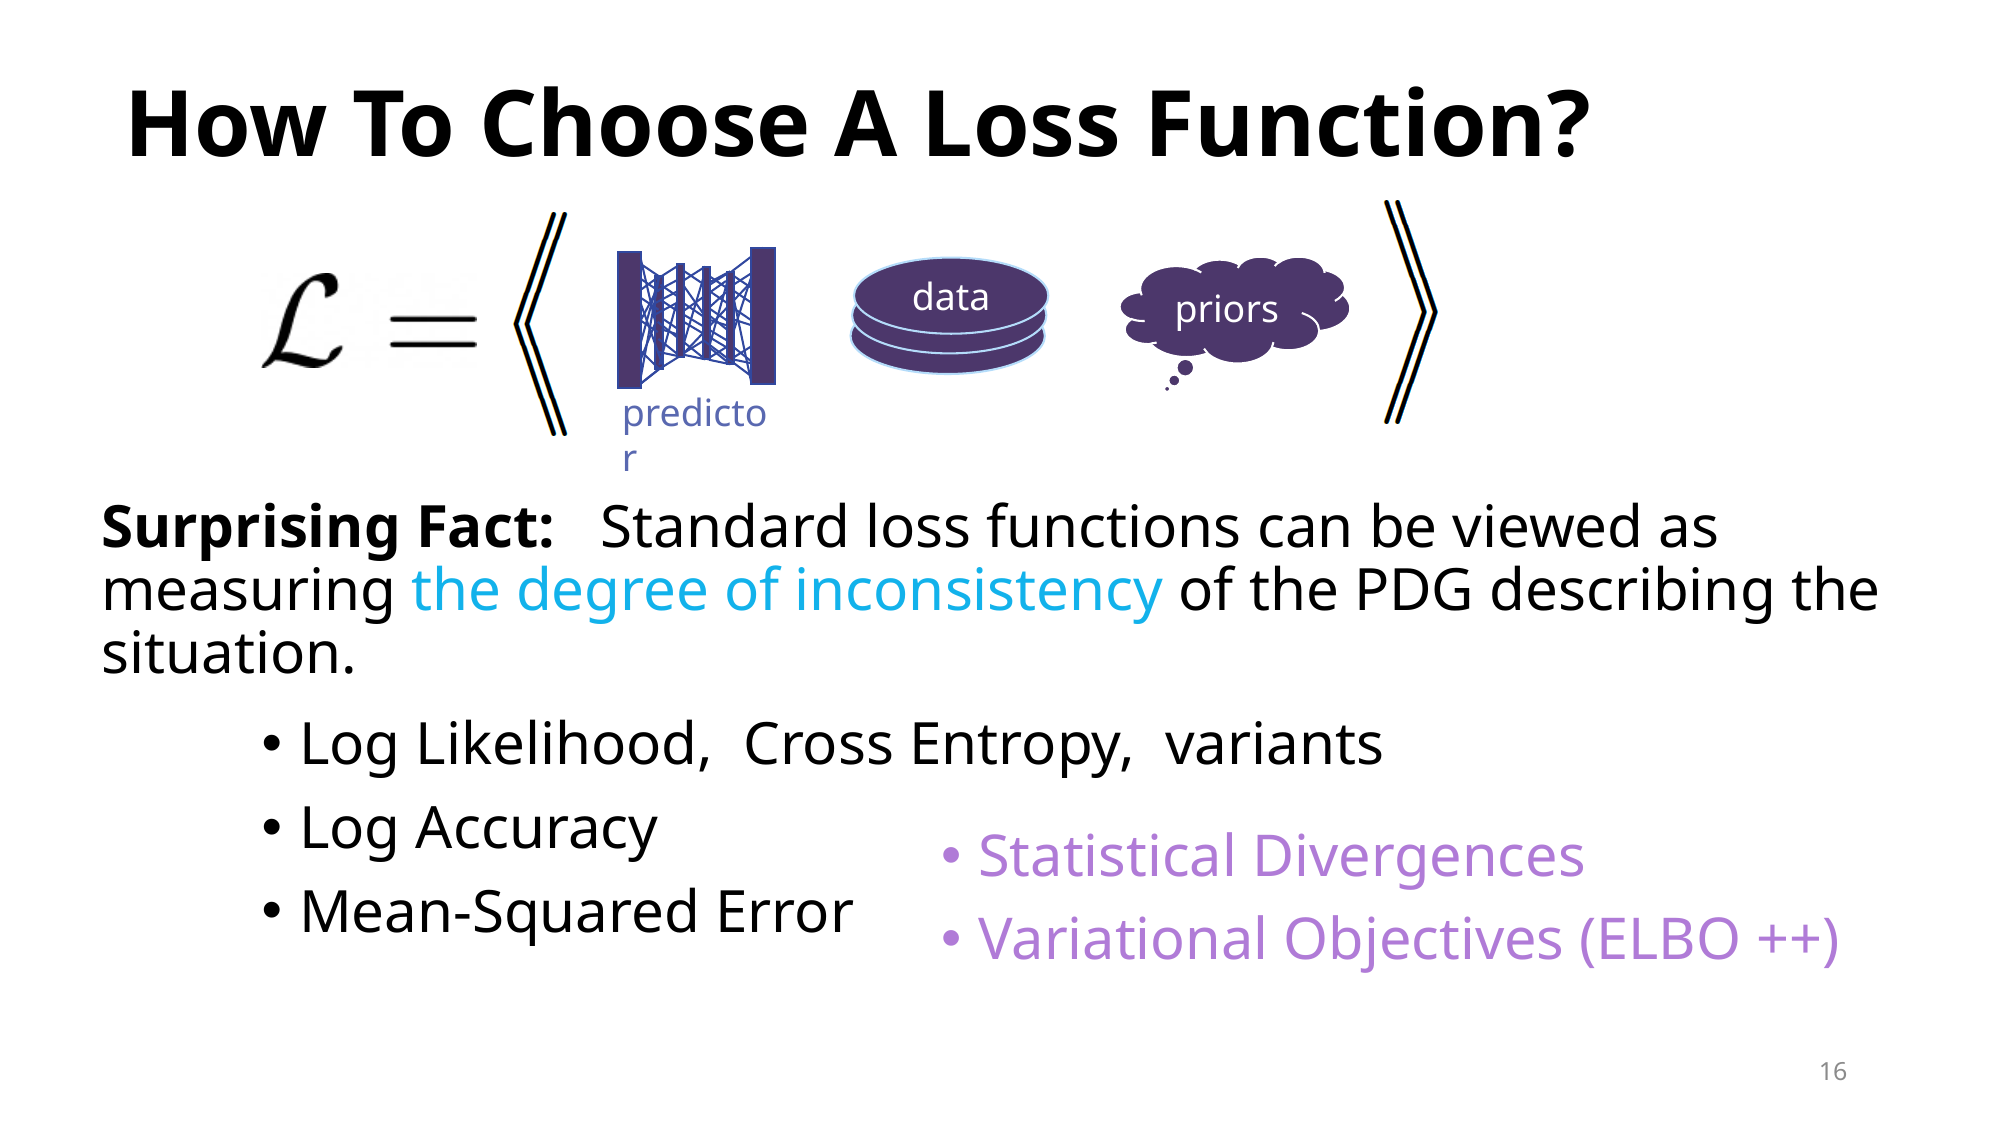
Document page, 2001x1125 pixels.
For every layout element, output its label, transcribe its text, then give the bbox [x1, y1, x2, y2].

picture [261, 273, 477, 368]
text_box priors [1118, 255, 1352, 393]
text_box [850, 257, 1049, 374]
picture [508, 186, 572, 452]
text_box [617, 247, 775, 388]
text_box predictor [607, 381, 785, 487]
slide_number 16 [1412, 1042, 1863, 1103]
picture [1380, 171, 1445, 437]
text_box Statistical Divergences Variational Objectives (ELBO ++) [925, 819, 1863, 999]
text_box Log Likelihood, Cross Entropy, variants Log Accuracy Mean-Squared Error [246, 706, 1413, 992]
title How To Choose A Loss Function? [109, 17, 1835, 236]
list Surprising Fact: Standard loss functions can be viewed as measuring the degree of inconsistency of the PDG describing the situation. [86, 490, 1914, 737]
